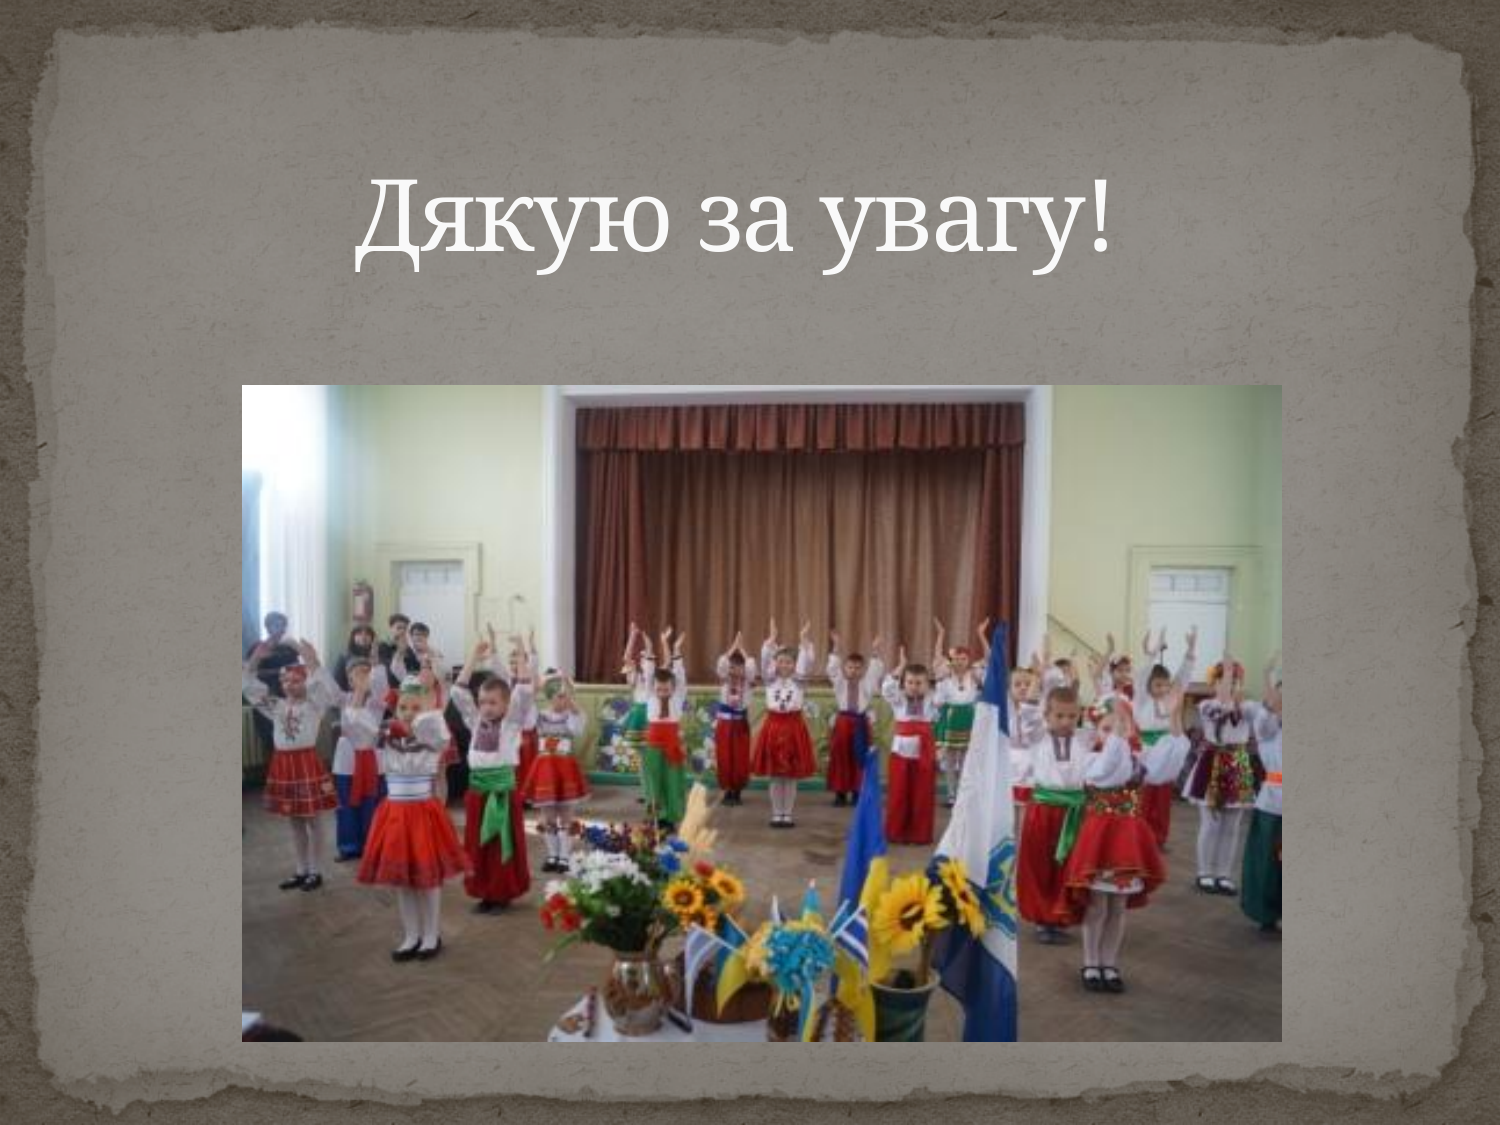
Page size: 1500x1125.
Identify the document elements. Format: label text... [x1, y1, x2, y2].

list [241, 385, 1282, 1042]
title Дякую за увагу! [74, 45, 1341, 280]
